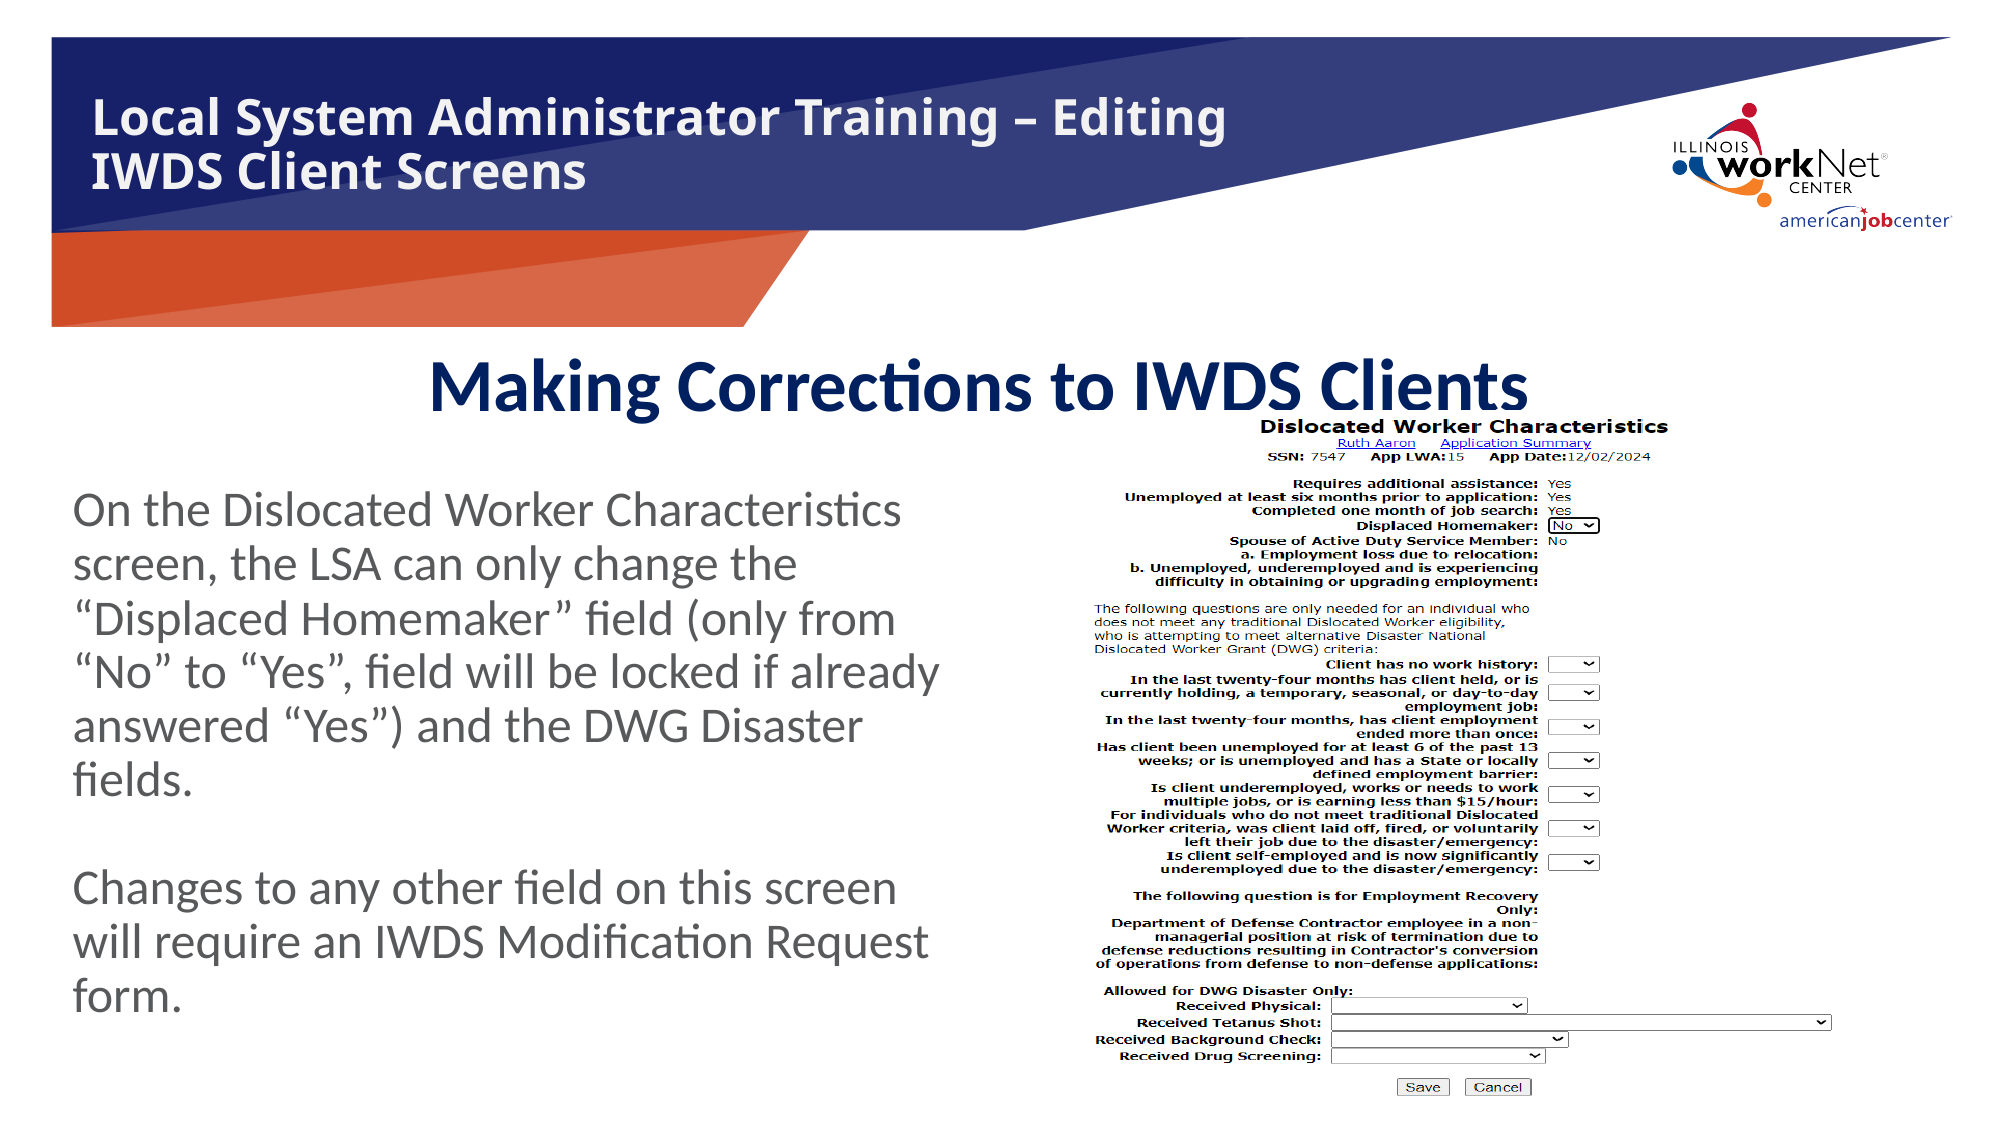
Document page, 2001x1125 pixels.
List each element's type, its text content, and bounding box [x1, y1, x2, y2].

picture [0, 0, 2000, 1125]
title Local System Administrator Training – Editing IWDS Client Screens [76, 100, 1327, 193]
text_box Making Corrections to IWDS Clients [413, 328, 1547, 434]
list On the Dislocated Worker Characteristics screen, the LSA can only change the “Displaced Homemaker” field (only from “No” to “Yes”, field will be locked if already answered “Yes”) and the DWG Disaster fields. Changes to any other field on this screen will require an IWDS Modification Request form. [57, 476, 981, 1060]
